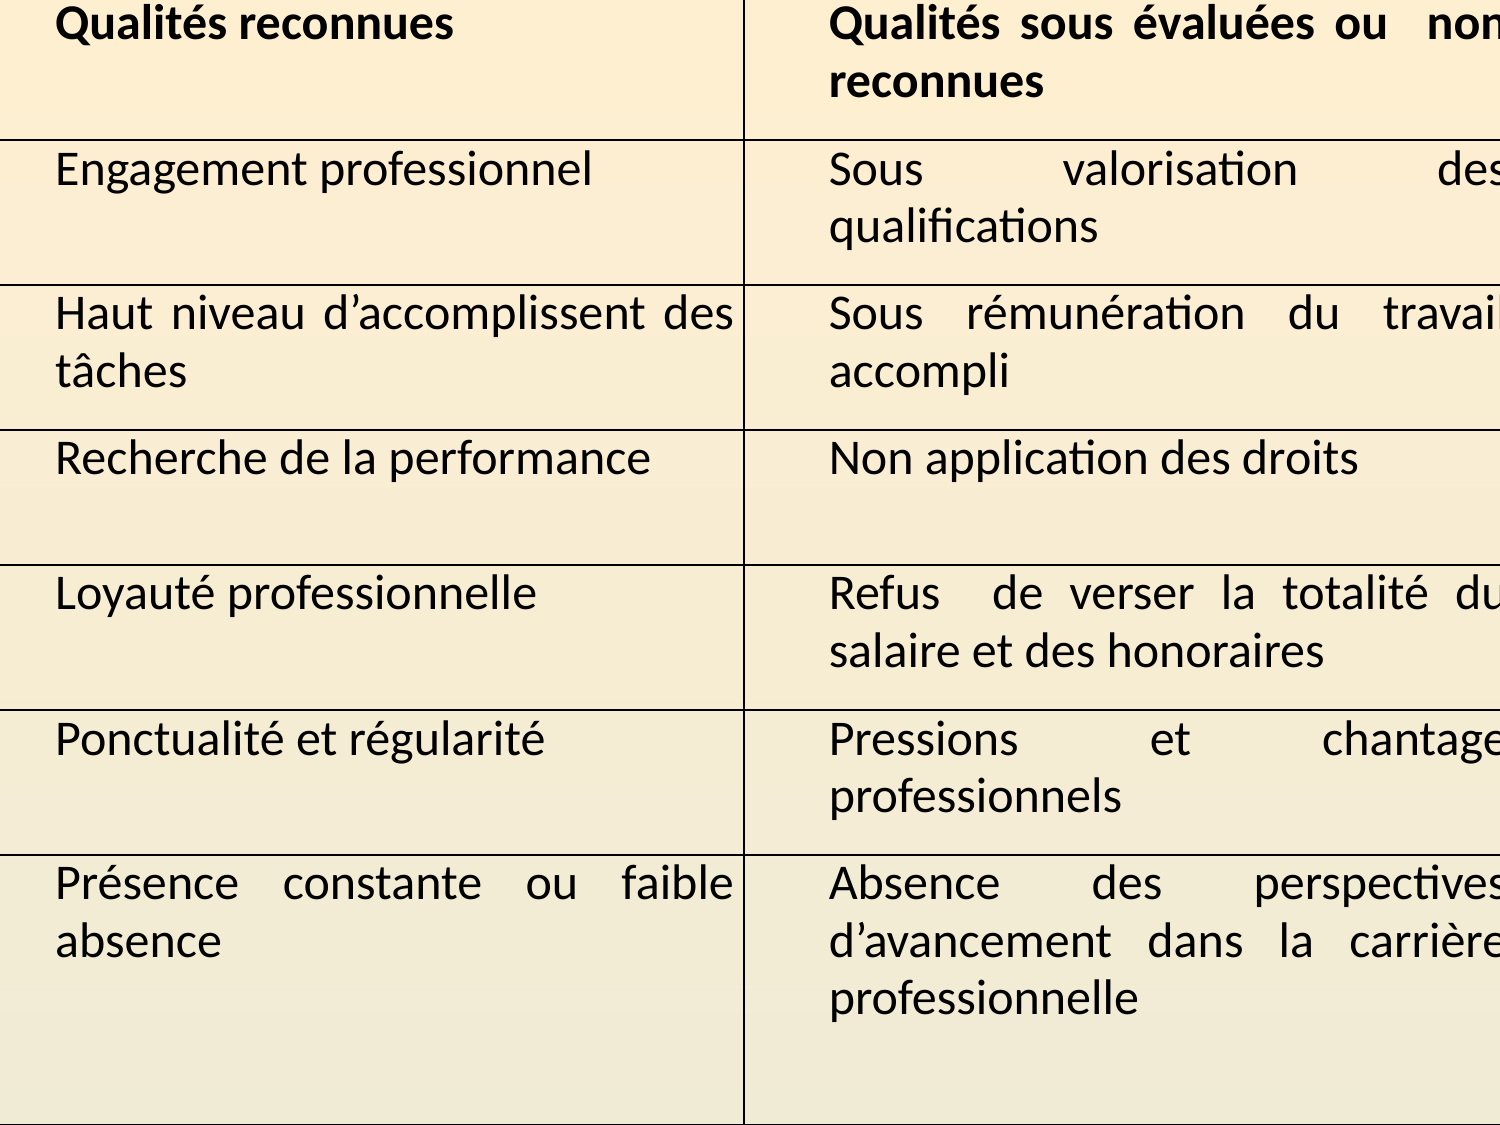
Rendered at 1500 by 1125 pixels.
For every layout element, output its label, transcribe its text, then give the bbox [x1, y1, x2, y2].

table_cell Engagement professionnel [0, 141, 743, 284]
table_cell Pressions et chantage professionnels [745, 711, 1500, 854]
table_cell Présence constante ou faible absence [0, 856, 743, 1124]
table_cell Sous rémunération du travail accompli [745, 286, 1500, 429]
table_cell Non application des droits [745, 431, 1500, 564]
table_cell Sous valorisation des qualifications [745, 141, 1500, 284]
table_header Qualités reconnues [0, 0, 743, 139]
table_cell Haut niveau d’accomplissent des tâches [0, 286, 743, 429]
table_header Qualités sous évaluées ou non reconnues [745, 0, 1500, 139]
table_cell Ponctualité et régularité [0, 711, 743, 854]
table_cell Refus de verser la totalité du salaire et des honoraires [745, 566, 1500, 709]
table_cell Recherche de la performance [0, 431, 743, 564]
table_cell Loyauté professionnelle [0, 566, 743, 709]
table_cell Absence des perspectives d’avancement dans la carrière professionnelle [745, 856, 1500, 1124]
